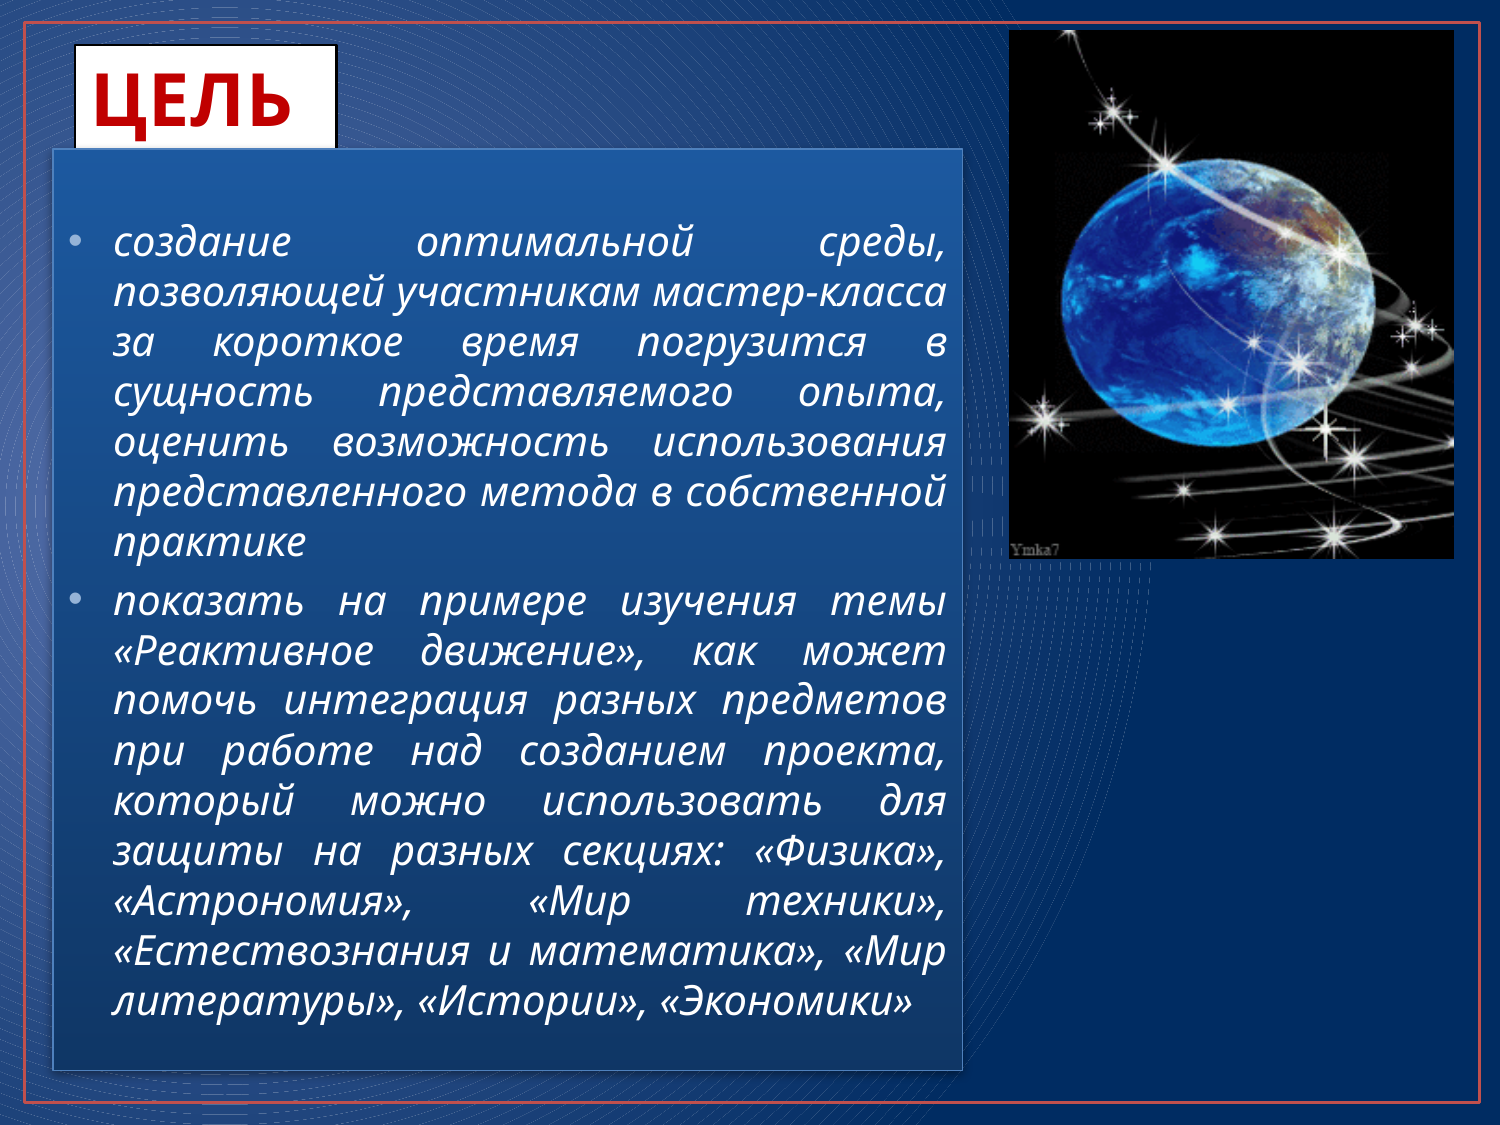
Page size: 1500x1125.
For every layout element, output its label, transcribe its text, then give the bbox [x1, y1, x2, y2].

title ЦЕЛЬ [74, 44, 338, 146]
list создание оптимальной среды, позволяющей участникам мастер-класса за короткое время погрузится в сущность представляемого опыта, оценить возможность использования представленного метода в собственной практике показать на примере изучения темы «Реактивное движение», как может помочь интеграция разных предметов при работе над созданием проекта, который можно использовать для защиты на разных секциях: «Физика», «Астрономия», «Мир техники», «Естествознания и математика», «Мир литературы», «Истории», «Экономики» [52, 148, 963, 1071]
picture [1009, 30, 1454, 559]
